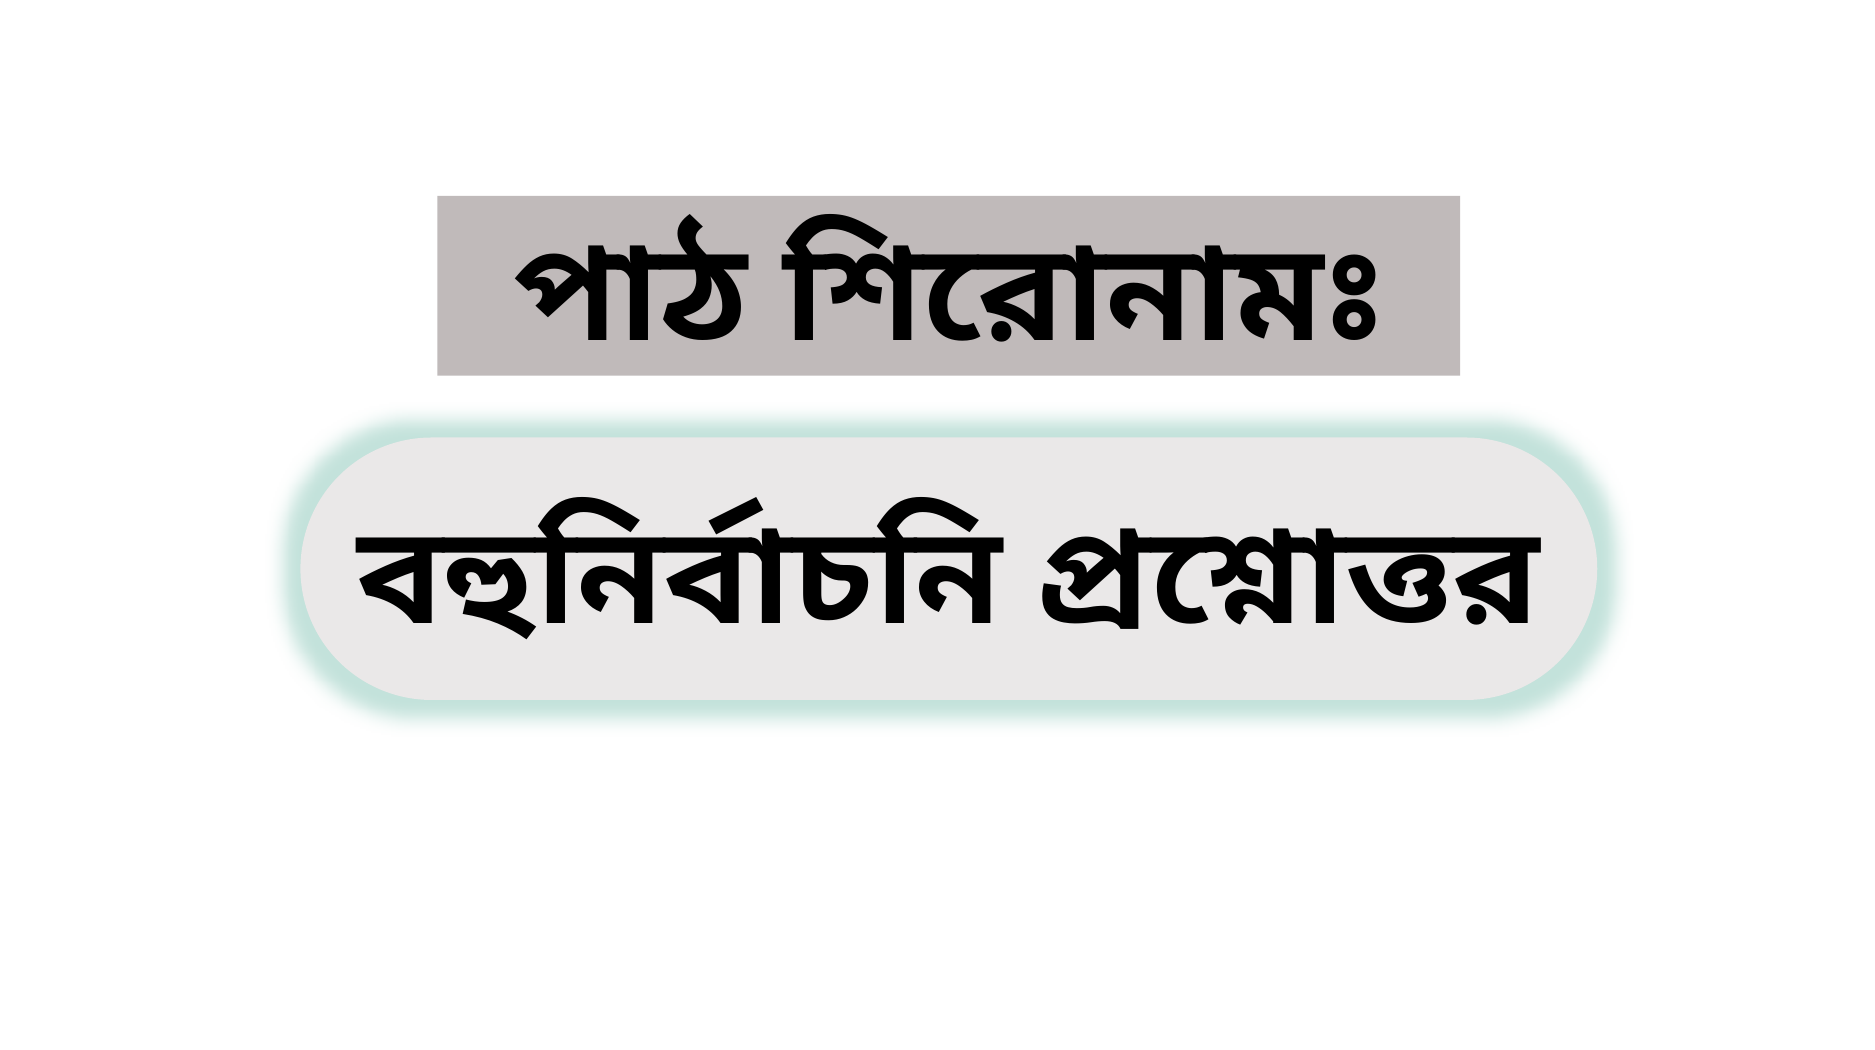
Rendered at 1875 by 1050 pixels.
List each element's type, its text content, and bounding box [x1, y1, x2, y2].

text_box বহুনির্বাচনি প্রশ্নোত্তর [298, 435, 1599, 702]
text_box পাঠ শিরোনামঃ [437, 195, 1461, 376]
